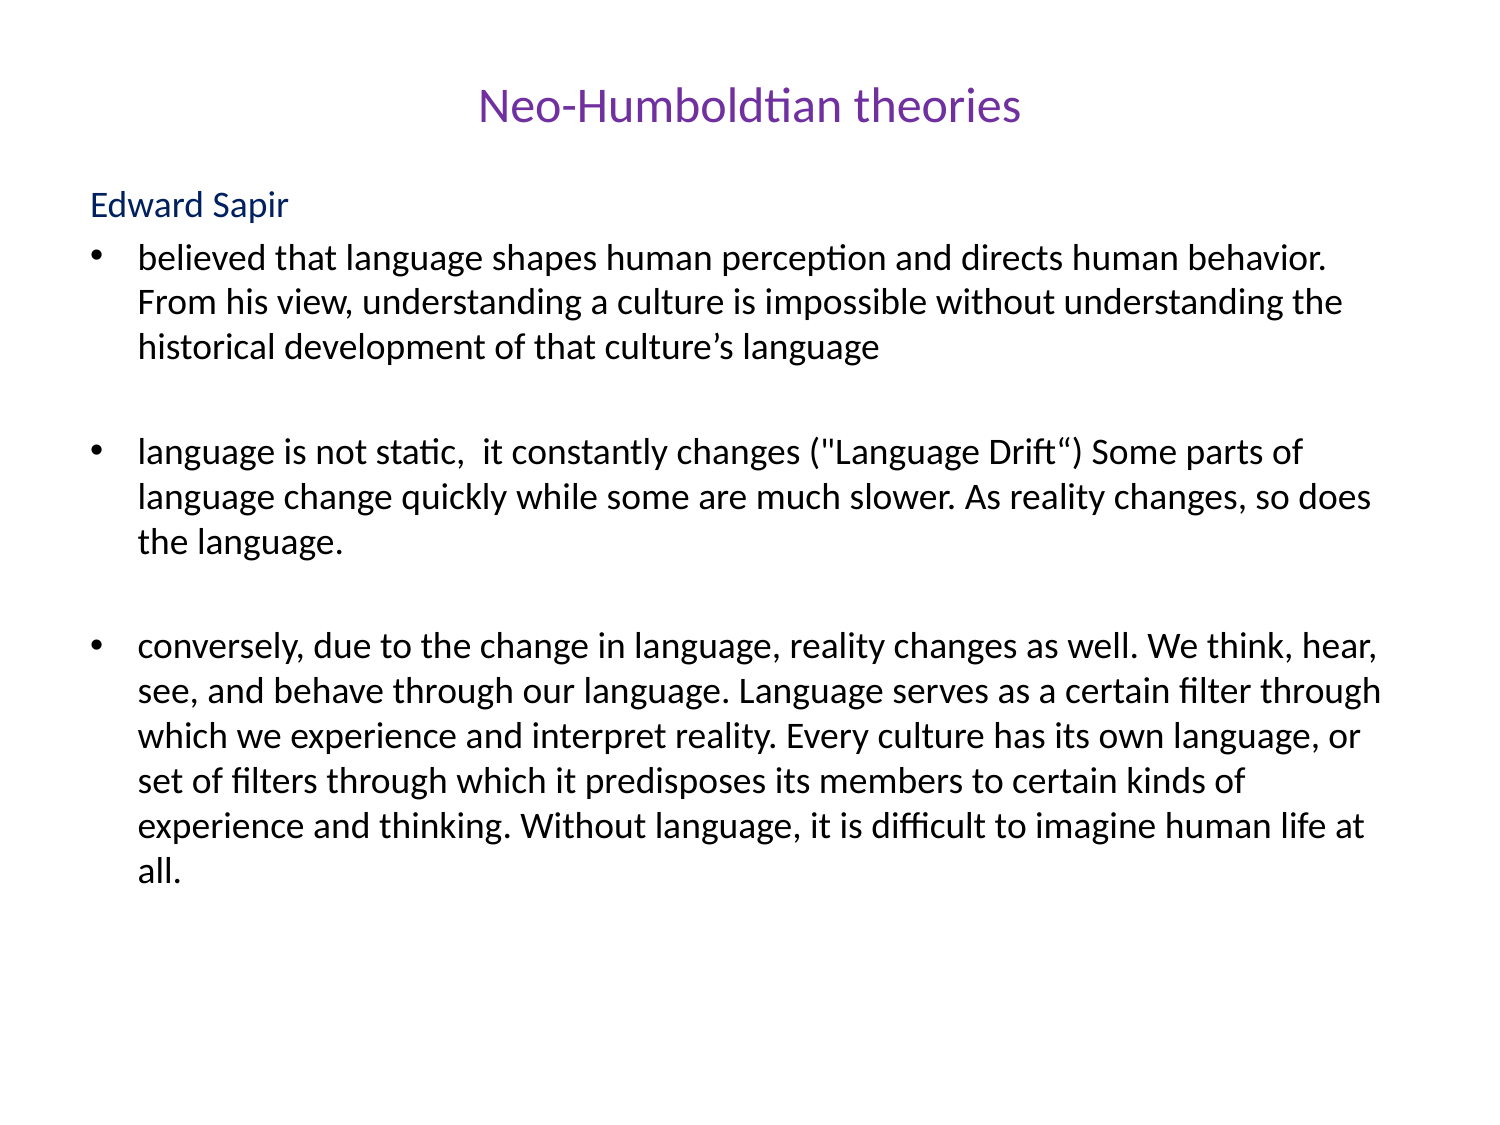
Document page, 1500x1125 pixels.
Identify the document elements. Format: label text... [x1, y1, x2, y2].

title Neo-Humboldtian theories [75, 45, 1425, 161]
list Edward Sapir believed that language shapes human perception and directs human behavior. From his view, understanding a culture is impossible without understanding the historical development of that culture’s language language is not static, it constantly changes ("Language Drift“) Some parts of language change quickly while some are much slower. As reality changes, so does the language. conversely, due to the change in language, reality changes as well. We think, hear, see, and behave through our language. Language serves as a certain filter through which we experience and interpret reality. Every culture has its own language, or set of filters through which it predisposes its members to certain kinds of experience and thinking. Without language, it is difficult to imagine human life at all. [75, 172, 1425, 1059]
